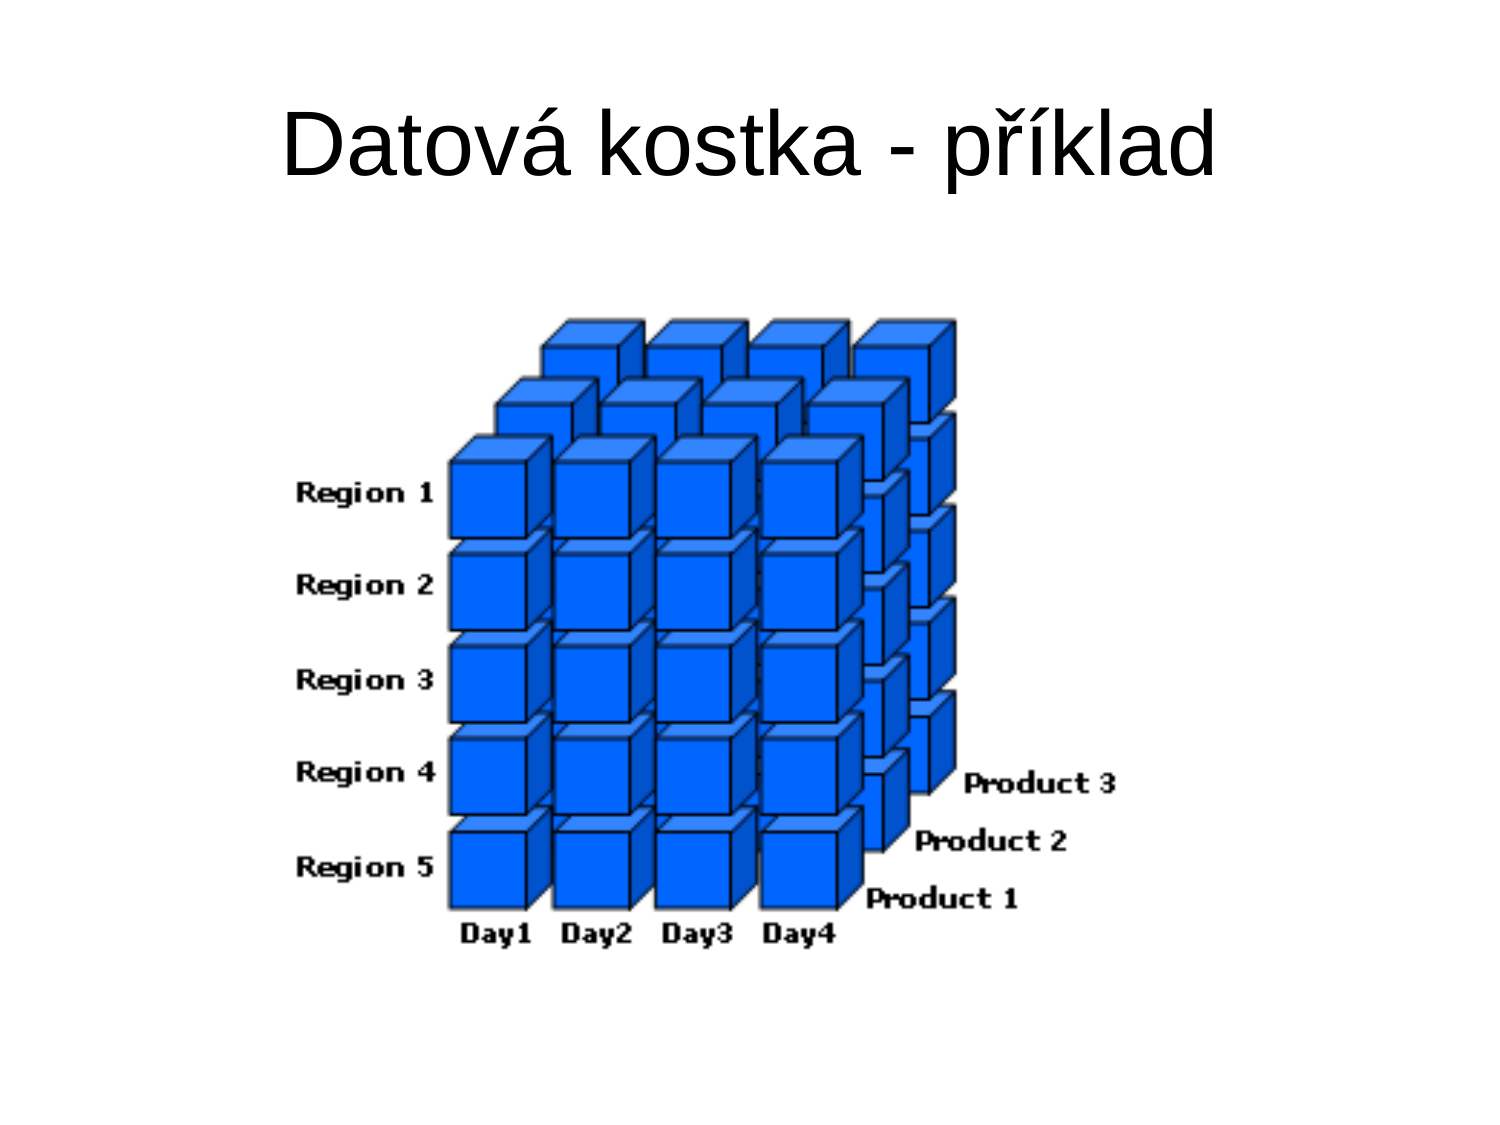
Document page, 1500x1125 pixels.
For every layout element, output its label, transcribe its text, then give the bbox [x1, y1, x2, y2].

picture [281, 290, 1137, 965]
title Datová kostka - příklad [74, 44, 1426, 233]
